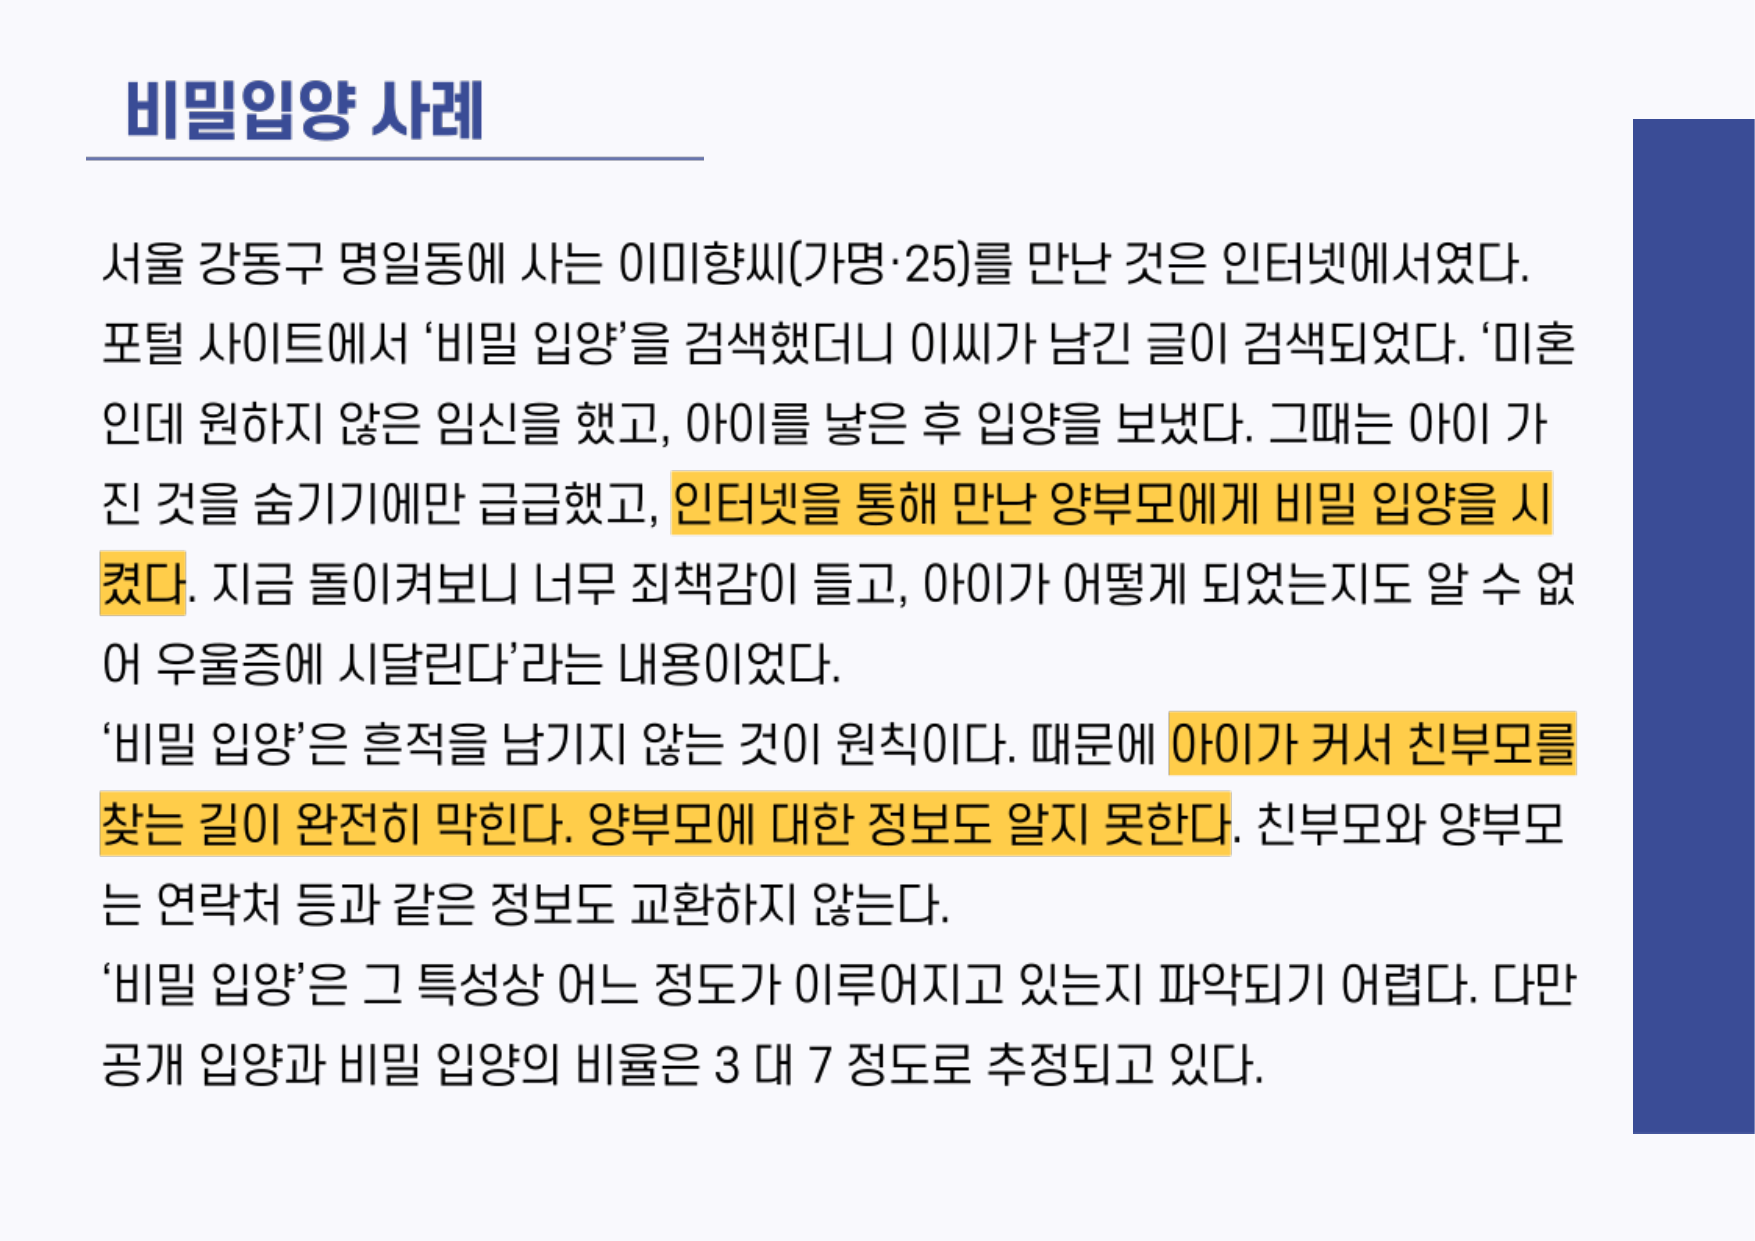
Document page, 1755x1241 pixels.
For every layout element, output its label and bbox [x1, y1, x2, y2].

text_box [517, 154, 705, 164]
picture [94, 223, 1599, 1117]
picture [113, 55, 513, 171]
text_box [86, 154, 108, 164]
text_box [1633, 119, 1755, 1134]
